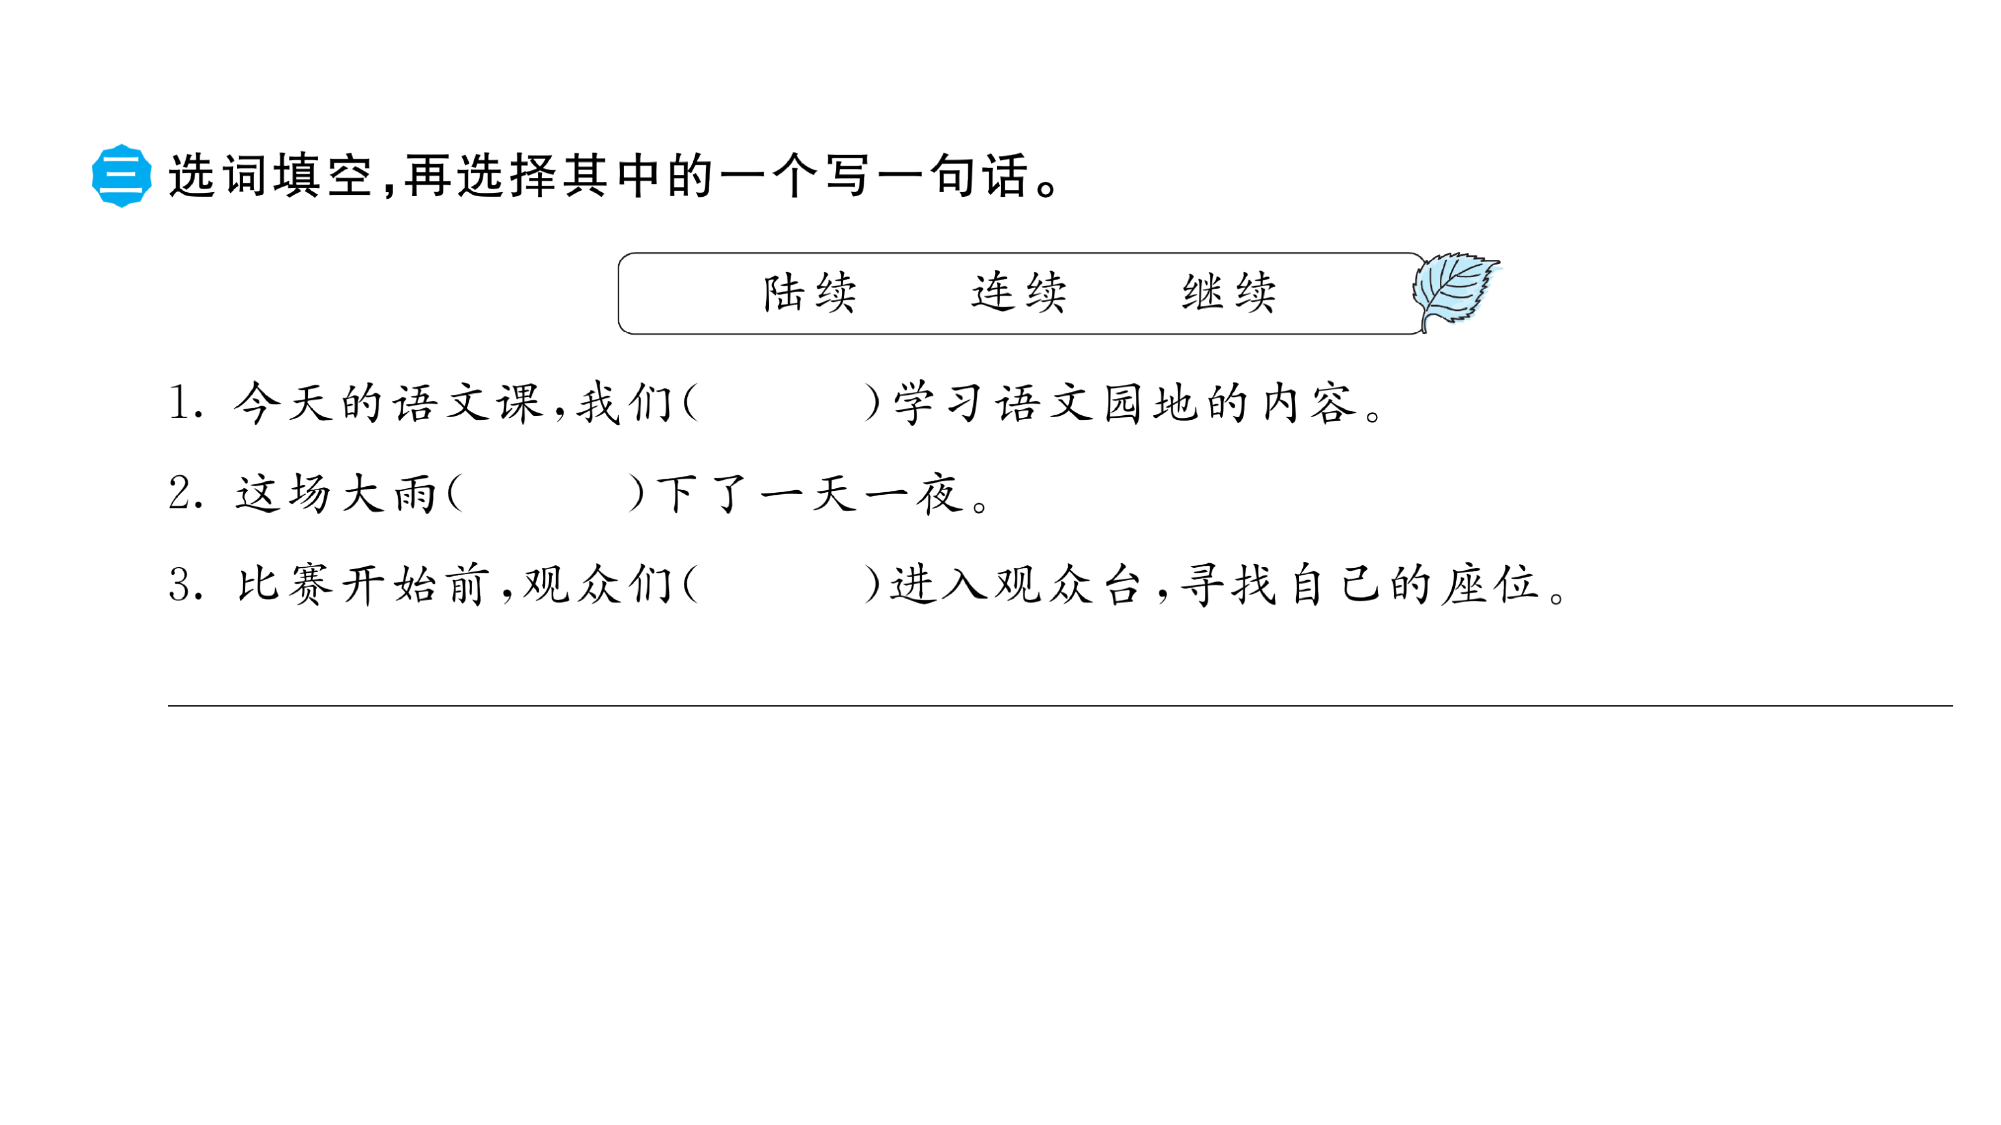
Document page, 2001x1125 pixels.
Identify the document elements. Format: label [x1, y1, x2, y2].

picture [87, 117, 1979, 715]
